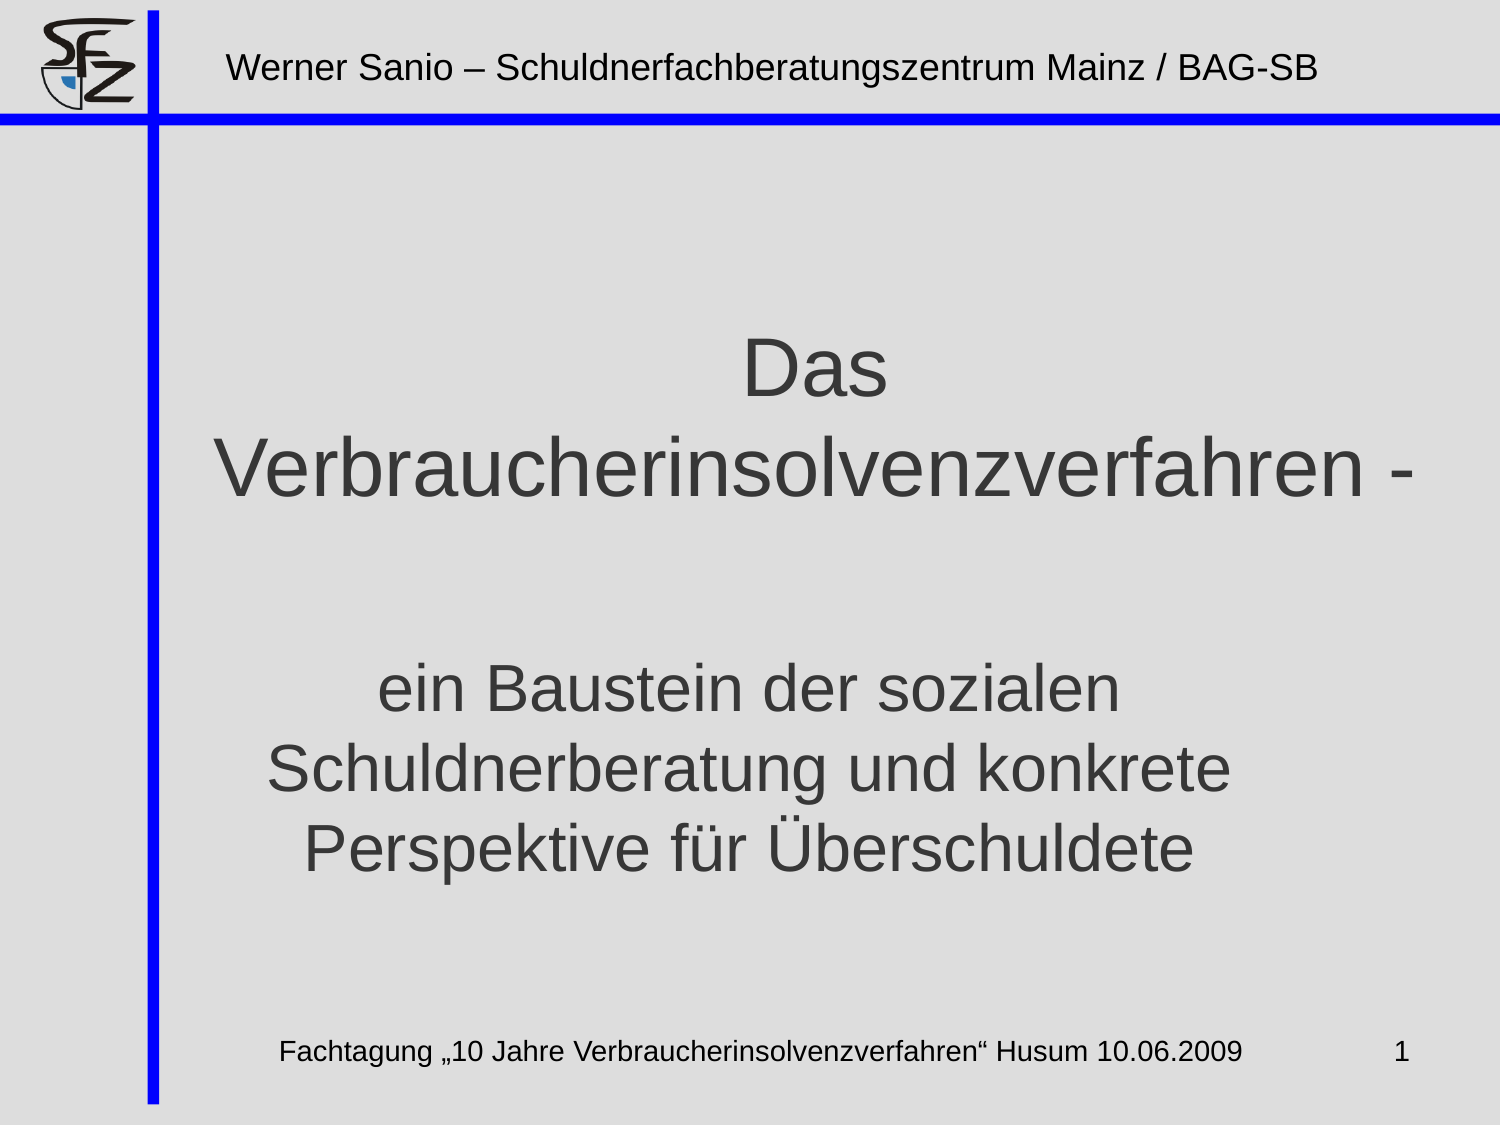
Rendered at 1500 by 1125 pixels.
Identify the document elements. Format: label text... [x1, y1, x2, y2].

text_box Werner Sanio – Schuldnerfachberatungszentrum Mainz / BAG-SB [210, 35, 1395, 95]
footer Fachtagung „10 Jahre Verbraucherinsolvenzverfahren“ Husum 10.06.2009 [187, 1024, 1074, 1103]
slide_number 1 [1074, 1024, 1426, 1103]
subtitle ein Baustein der sozialen Schuldnerberatung und konkrete Perspektive für Überschuldete [224, 637, 1276, 926]
title Das Verbraucherinsolvenzverfahren - [177, 305, 1454, 521]
picture [41, 18, 136, 110]
